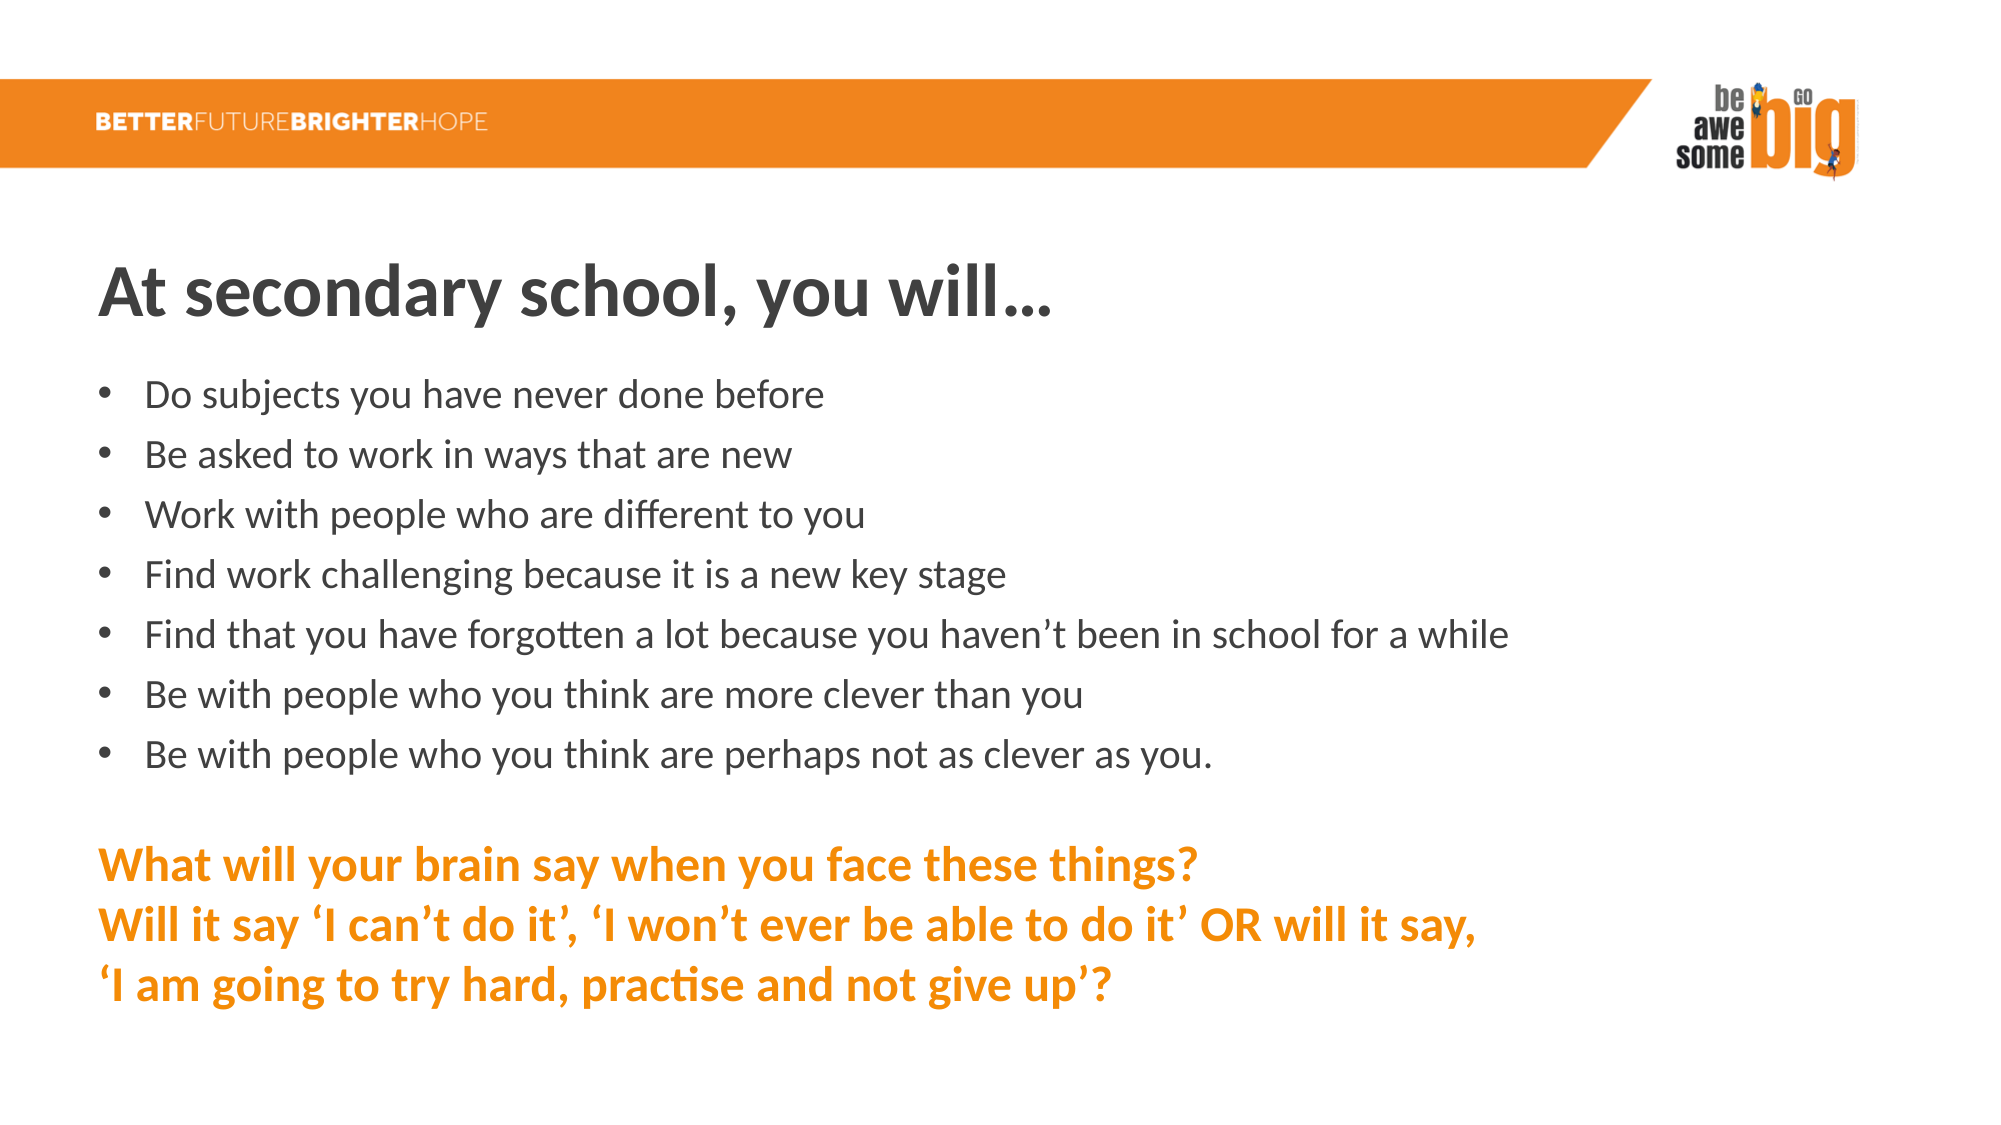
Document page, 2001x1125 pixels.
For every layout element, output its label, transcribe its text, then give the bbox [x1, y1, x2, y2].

text_box At secondary school, you will… [83, 234, 1345, 339]
text_box What will your brain say when you face these things? Will it say ‘I can’t do it’, ‘I won’t ever be able to do it’ OR will it say, ‘I am going to try hard, practise and not give up’? [83, 823, 1599, 1019]
text_box Do subjects you have never done before Be asked to work in ways that are new Work with people who are different to you Find work challenging because it is a new key stage Find that you have forgotten a lot because you haven’t been in school for a while Be with people who you think are more clever than you Be with people who you think are perhaps not as clever as you. [82, 349, 1587, 785]
picture [0, 0, 2000, 1125]
